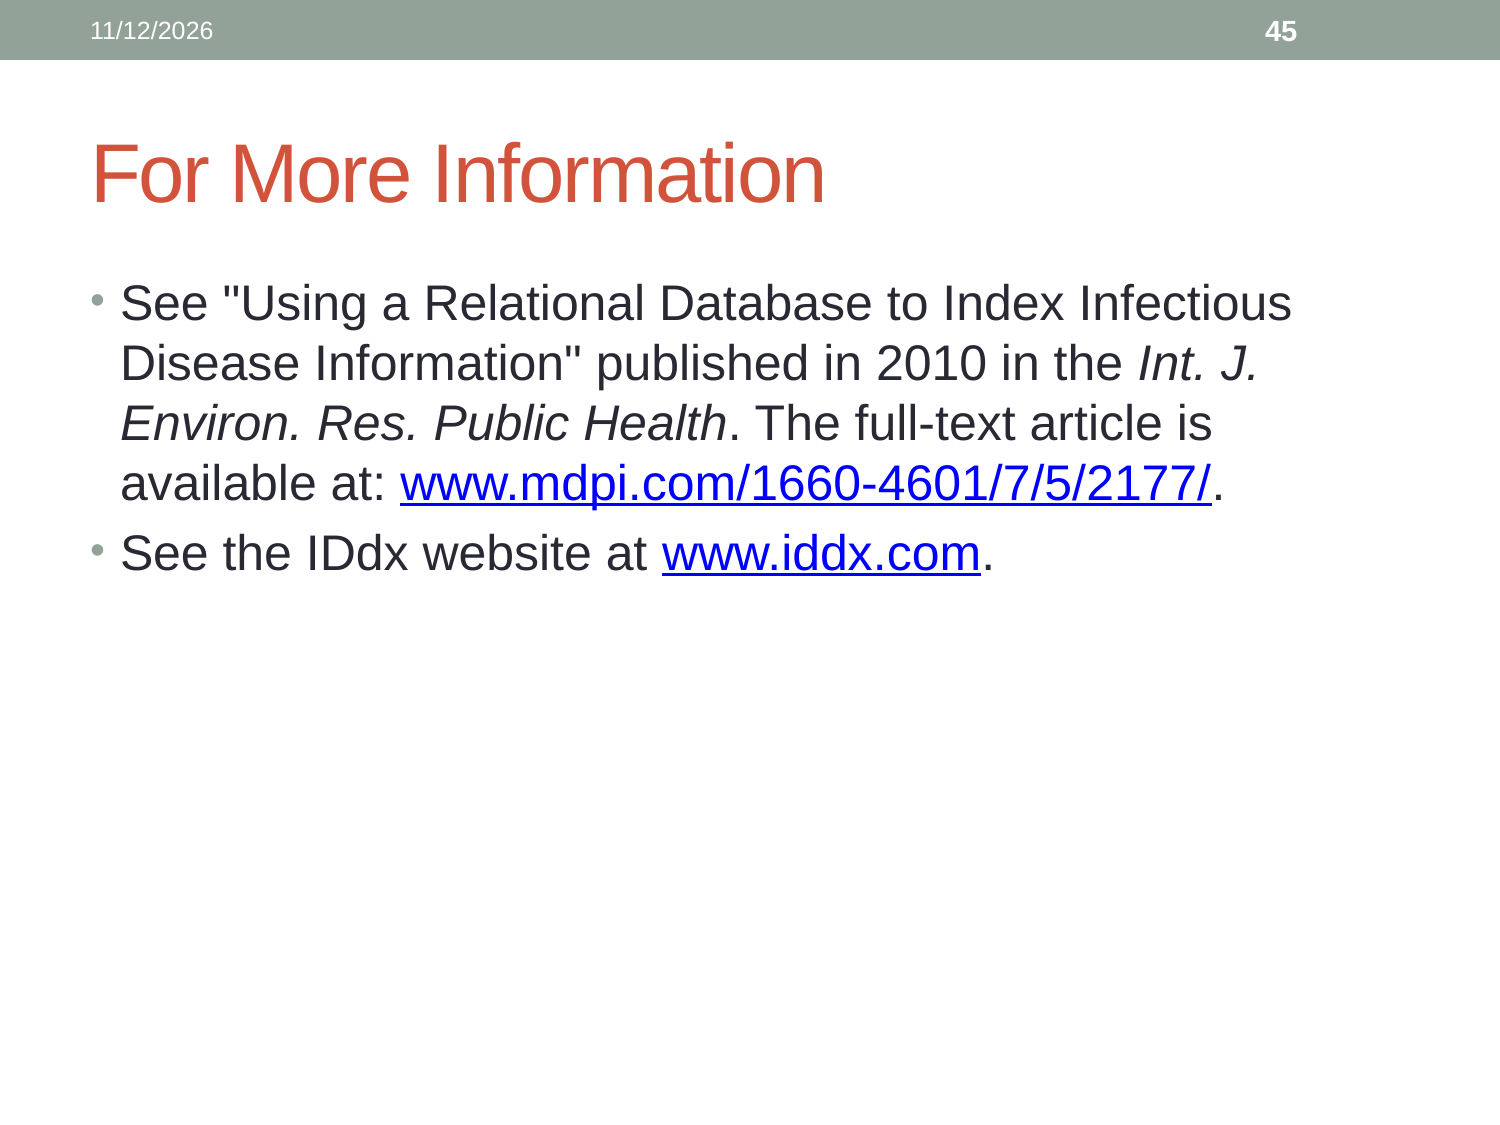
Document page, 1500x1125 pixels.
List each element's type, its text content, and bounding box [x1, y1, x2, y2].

title For More Information [75, 87, 1425, 250]
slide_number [75, 3, 550, 57]
list See "Using a Relational Database to Index Infectious Disease Information" published in 2010 in the Int. J. Environ. Res. Public Health. The full-text article is available at: www.mdpi.com/1660-4601/7/5/2177/. See the IDdx website at www.iddx.com. [75, 262, 1425, 1063]
slide_number 45 [1250, 3, 1425, 57]
